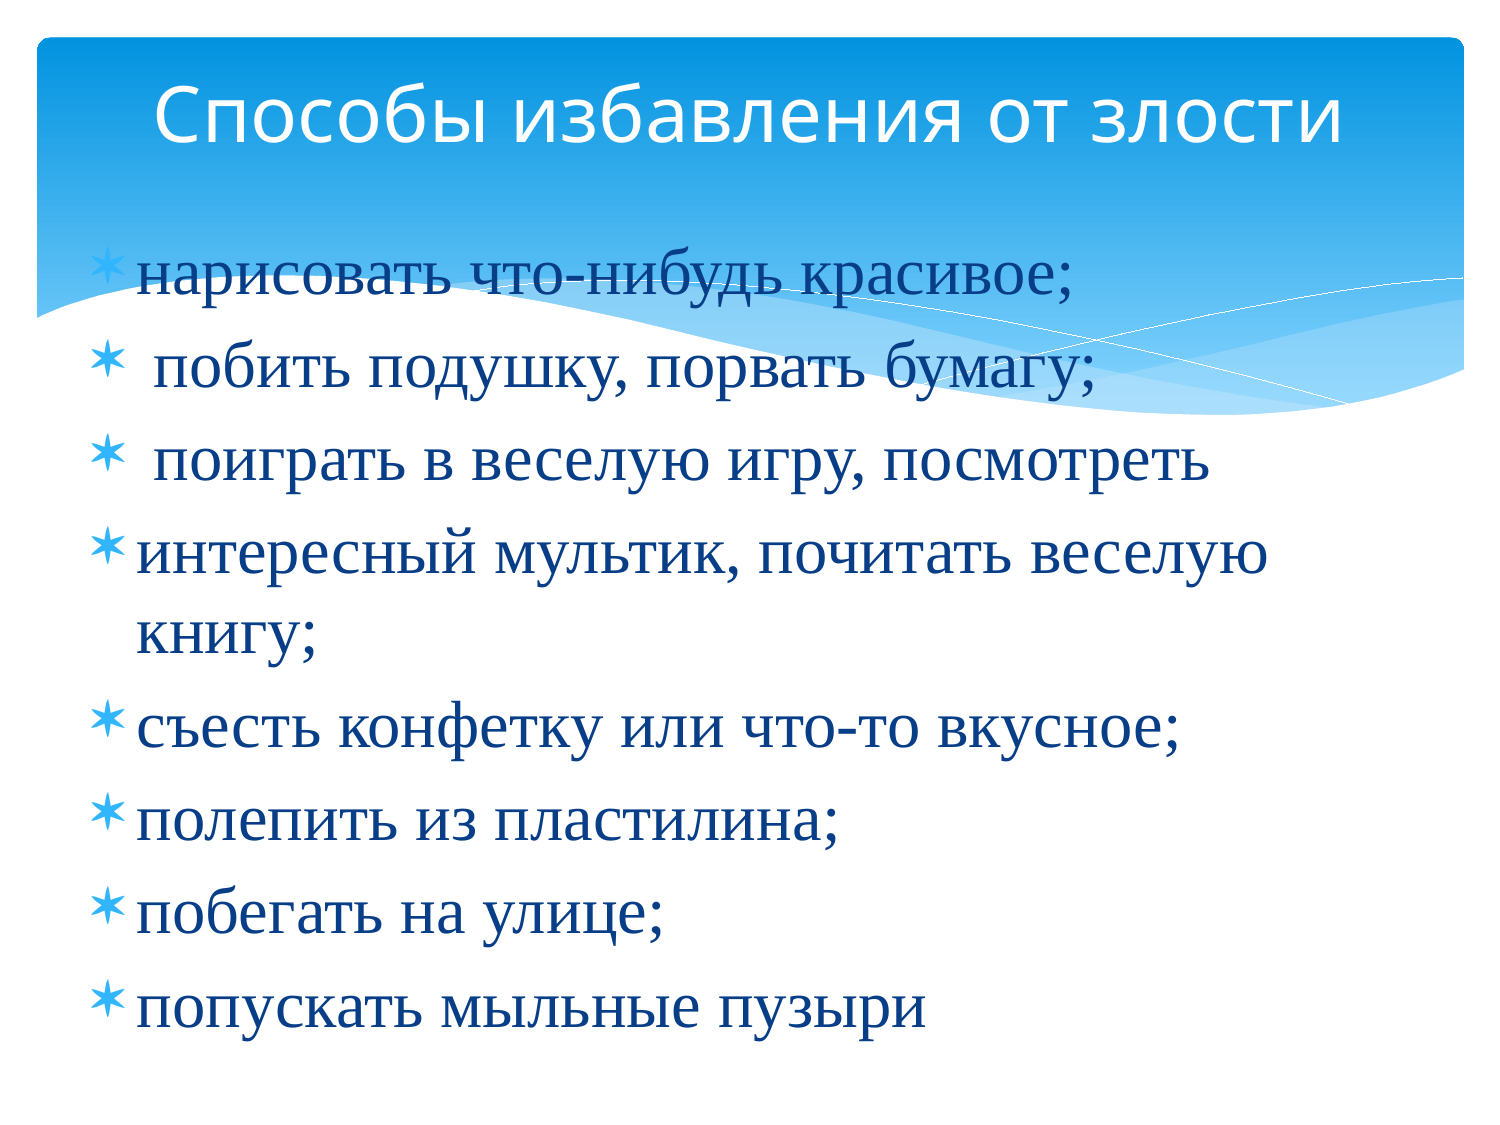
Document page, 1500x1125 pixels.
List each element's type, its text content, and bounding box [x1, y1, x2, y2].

title Способы избавления от злости [75, 55, 1425, 261]
list нарисовать что-нибудь красивое; побить подушку, порвать бумагу; поиграть в веселую игру, посмотреть интересный мультик, почитать веселую книгу; съесть конфетку или что-то вкусное; полепить из пластилина; побегать на улице; попускать мыльные пузыри [76, 261, 1292, 786]
